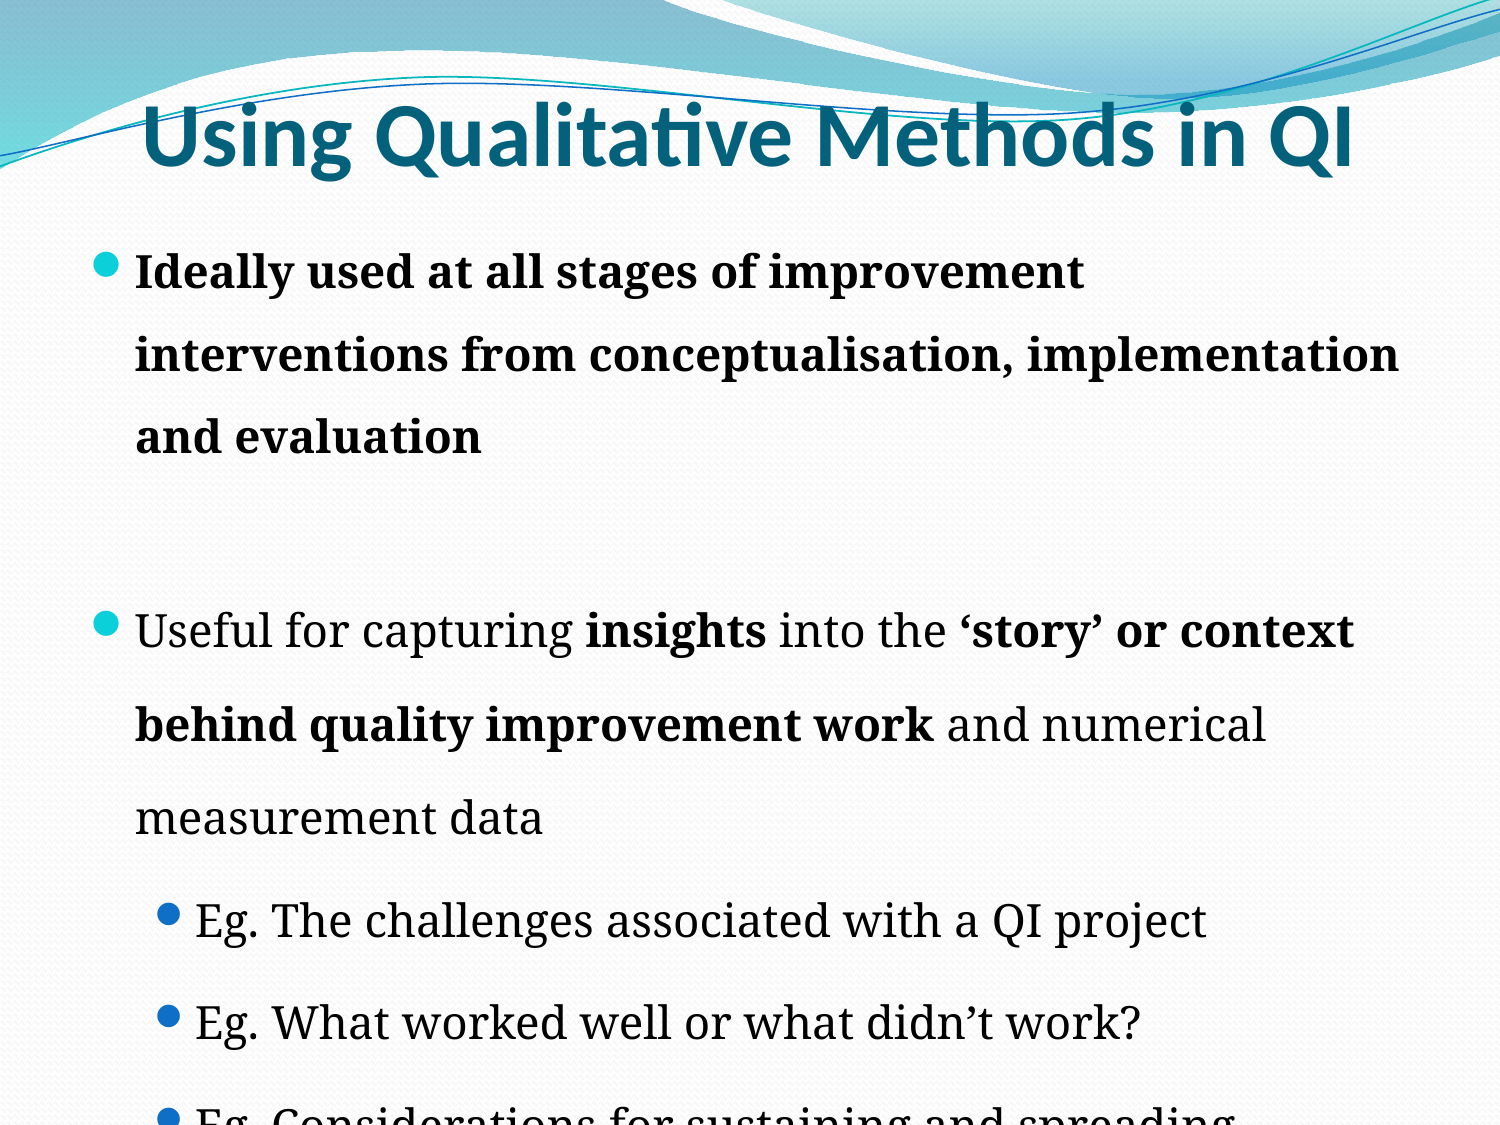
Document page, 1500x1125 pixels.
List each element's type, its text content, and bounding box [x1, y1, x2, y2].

title Using Qualitative Methods in QI [75, 54, 1425, 185]
list Ideally used at all stages of improvement interventions from conceptualisation, implementation and evaluation Useful for capturing insights into the ‘story’ or context behind quality improvement work and numerical measurement data Eg. The challenges associated with a QI project Eg. What worked well or what didn’t work? Eg. Considerations for sustaining and spreading [75, 208, 1425, 1094]
